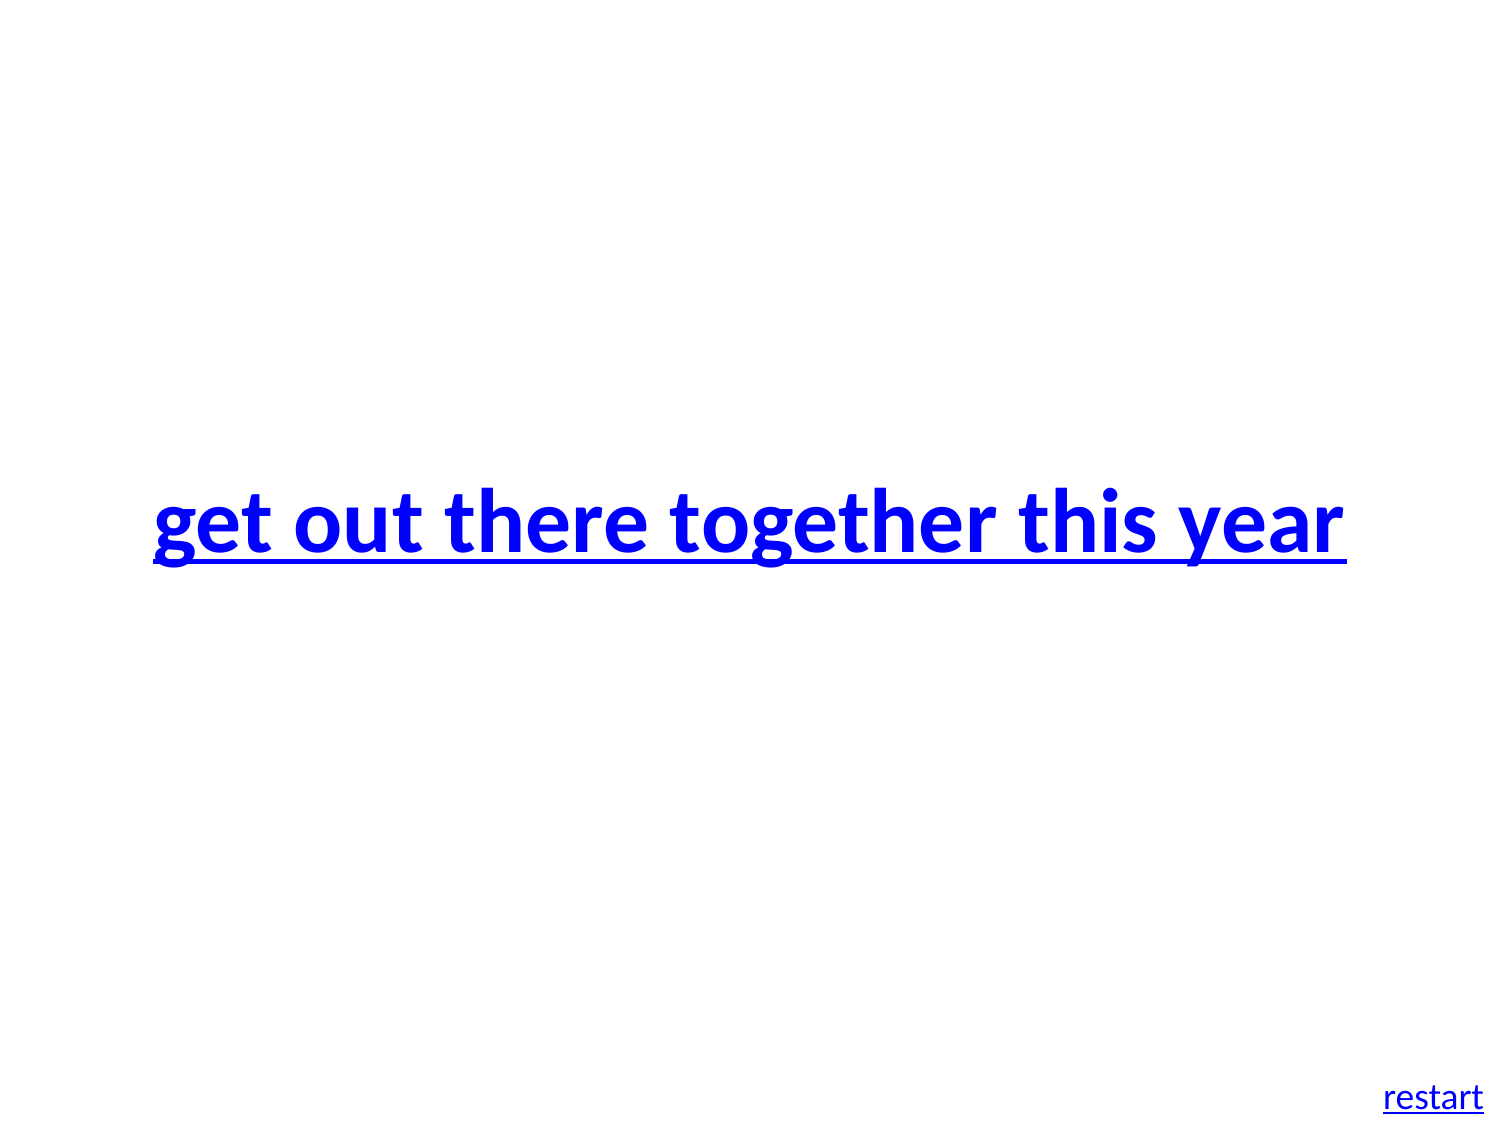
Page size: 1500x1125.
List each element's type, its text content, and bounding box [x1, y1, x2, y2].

list get out there together this year [75, 324, 1425, 1005]
